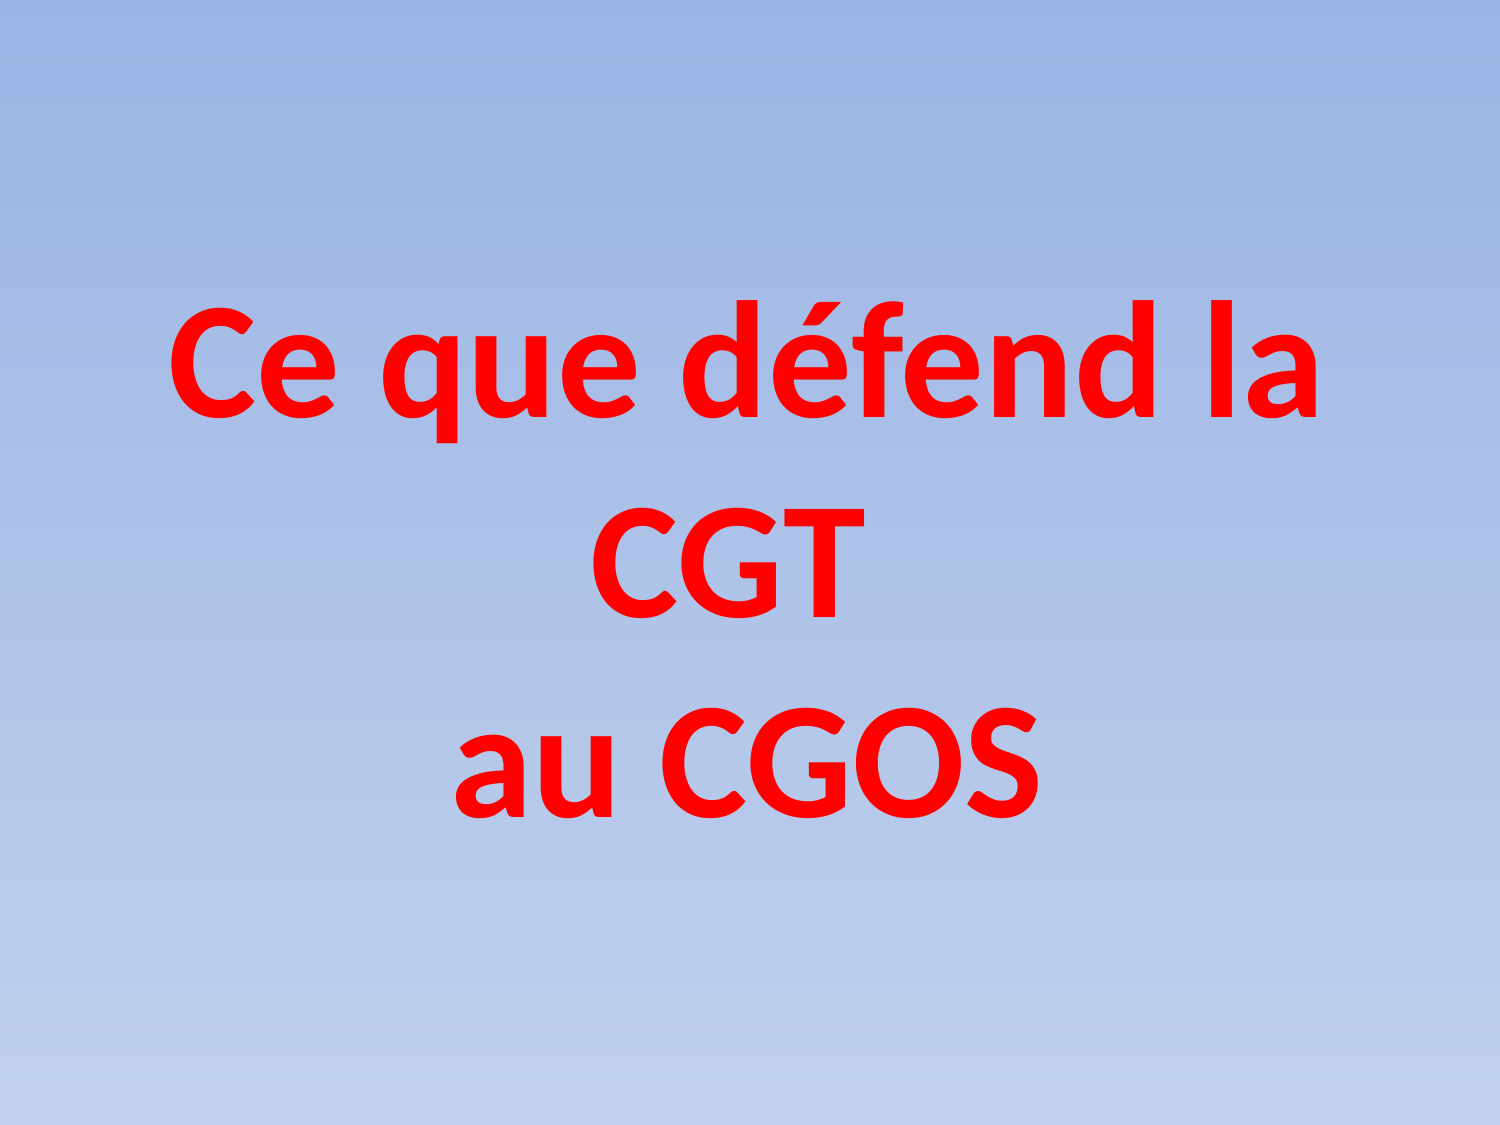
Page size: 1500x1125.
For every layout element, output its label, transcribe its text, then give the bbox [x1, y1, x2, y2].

text_box Ce que défend la CGT au CGOS [0, 243, 1495, 859]
